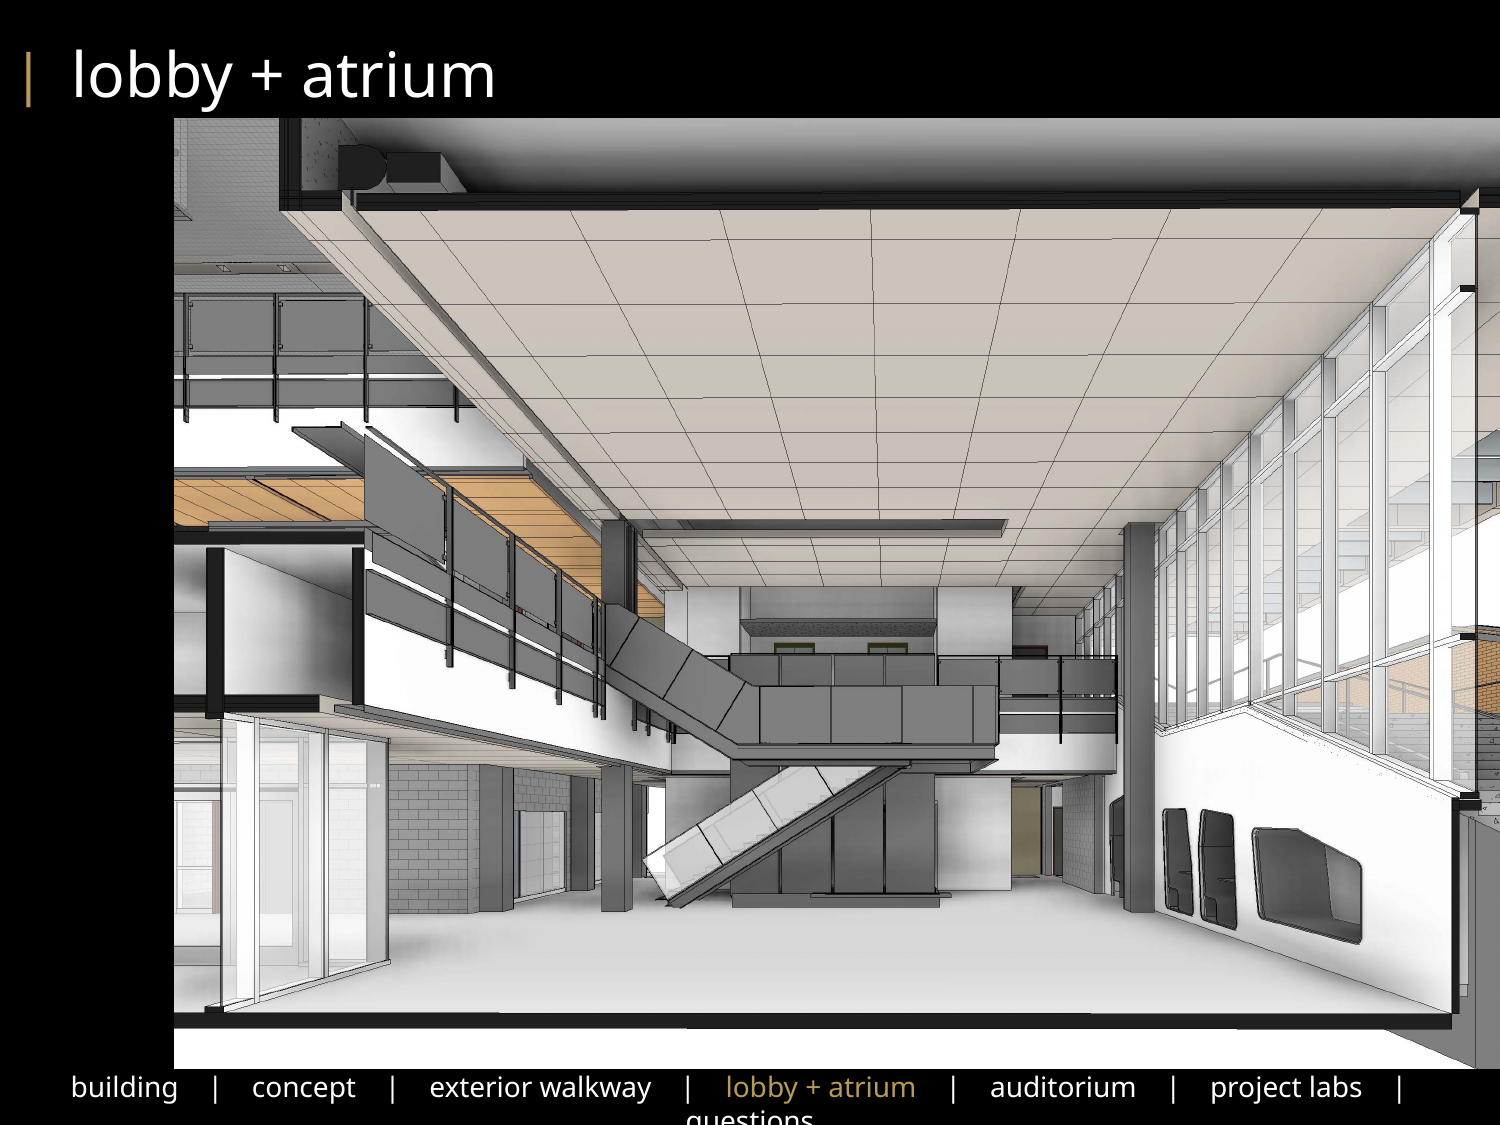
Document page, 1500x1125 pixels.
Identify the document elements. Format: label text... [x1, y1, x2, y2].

text_box | lobby + atrium [0, 27, 519, 118]
picture [174, 118, 1500, 1069]
text_box building | concept | exterior walkway | lobby + atrium | auditorium | project labs | questions [0, 1062, 1500, 1125]
